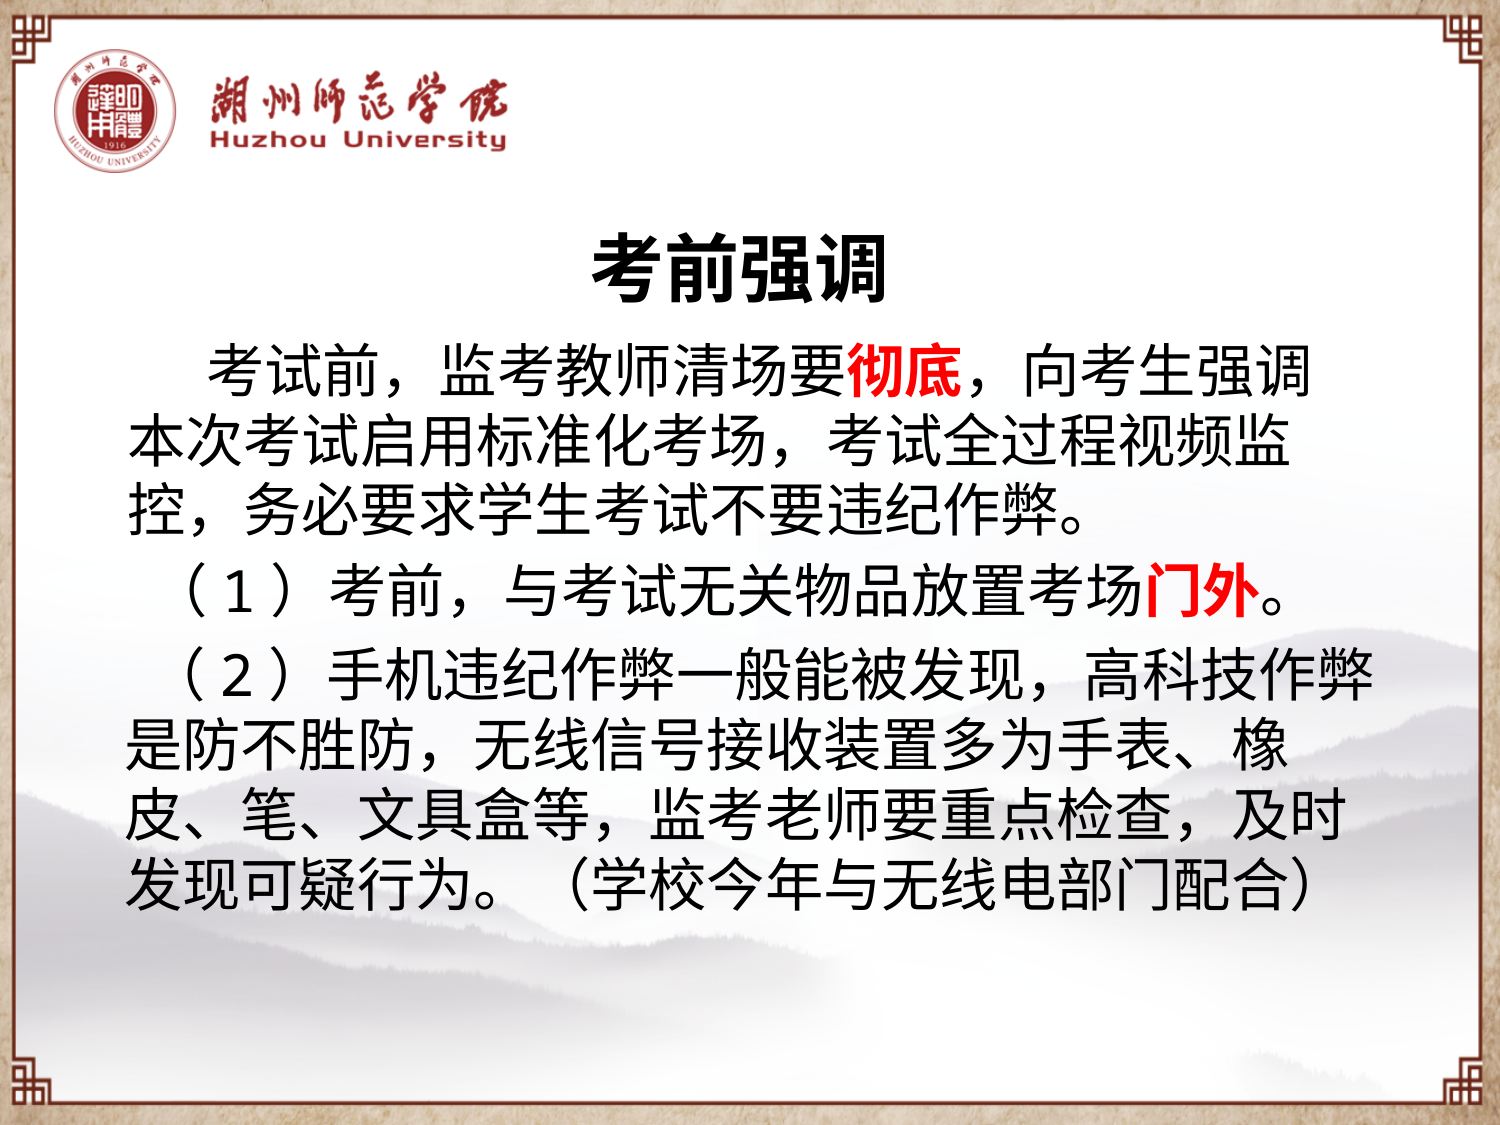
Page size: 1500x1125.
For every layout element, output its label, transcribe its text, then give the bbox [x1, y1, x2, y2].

text_box 考前强调 [64, 172, 1415, 361]
text_box 考试前，监考教师清场要彻底，向考生强调本次考试启用标准化考场，考试全过程视频监控，务必要求学生考试不要违纪作弊。 [112, 326, 1353, 551]
list （1）考前，与考试无关物品放置考场门外。 （2）手机违纪作弊一般能被发现，高科技作弊是防不胜防，无线信号接收装置多为手表、橡皮、笔、文具盒等，监考老师要重点检查，及时发现可疑行为。（学校今年与无线电部门配合） [52, 538, 1404, 1125]
picture [0, 0, 1500, 1125]
